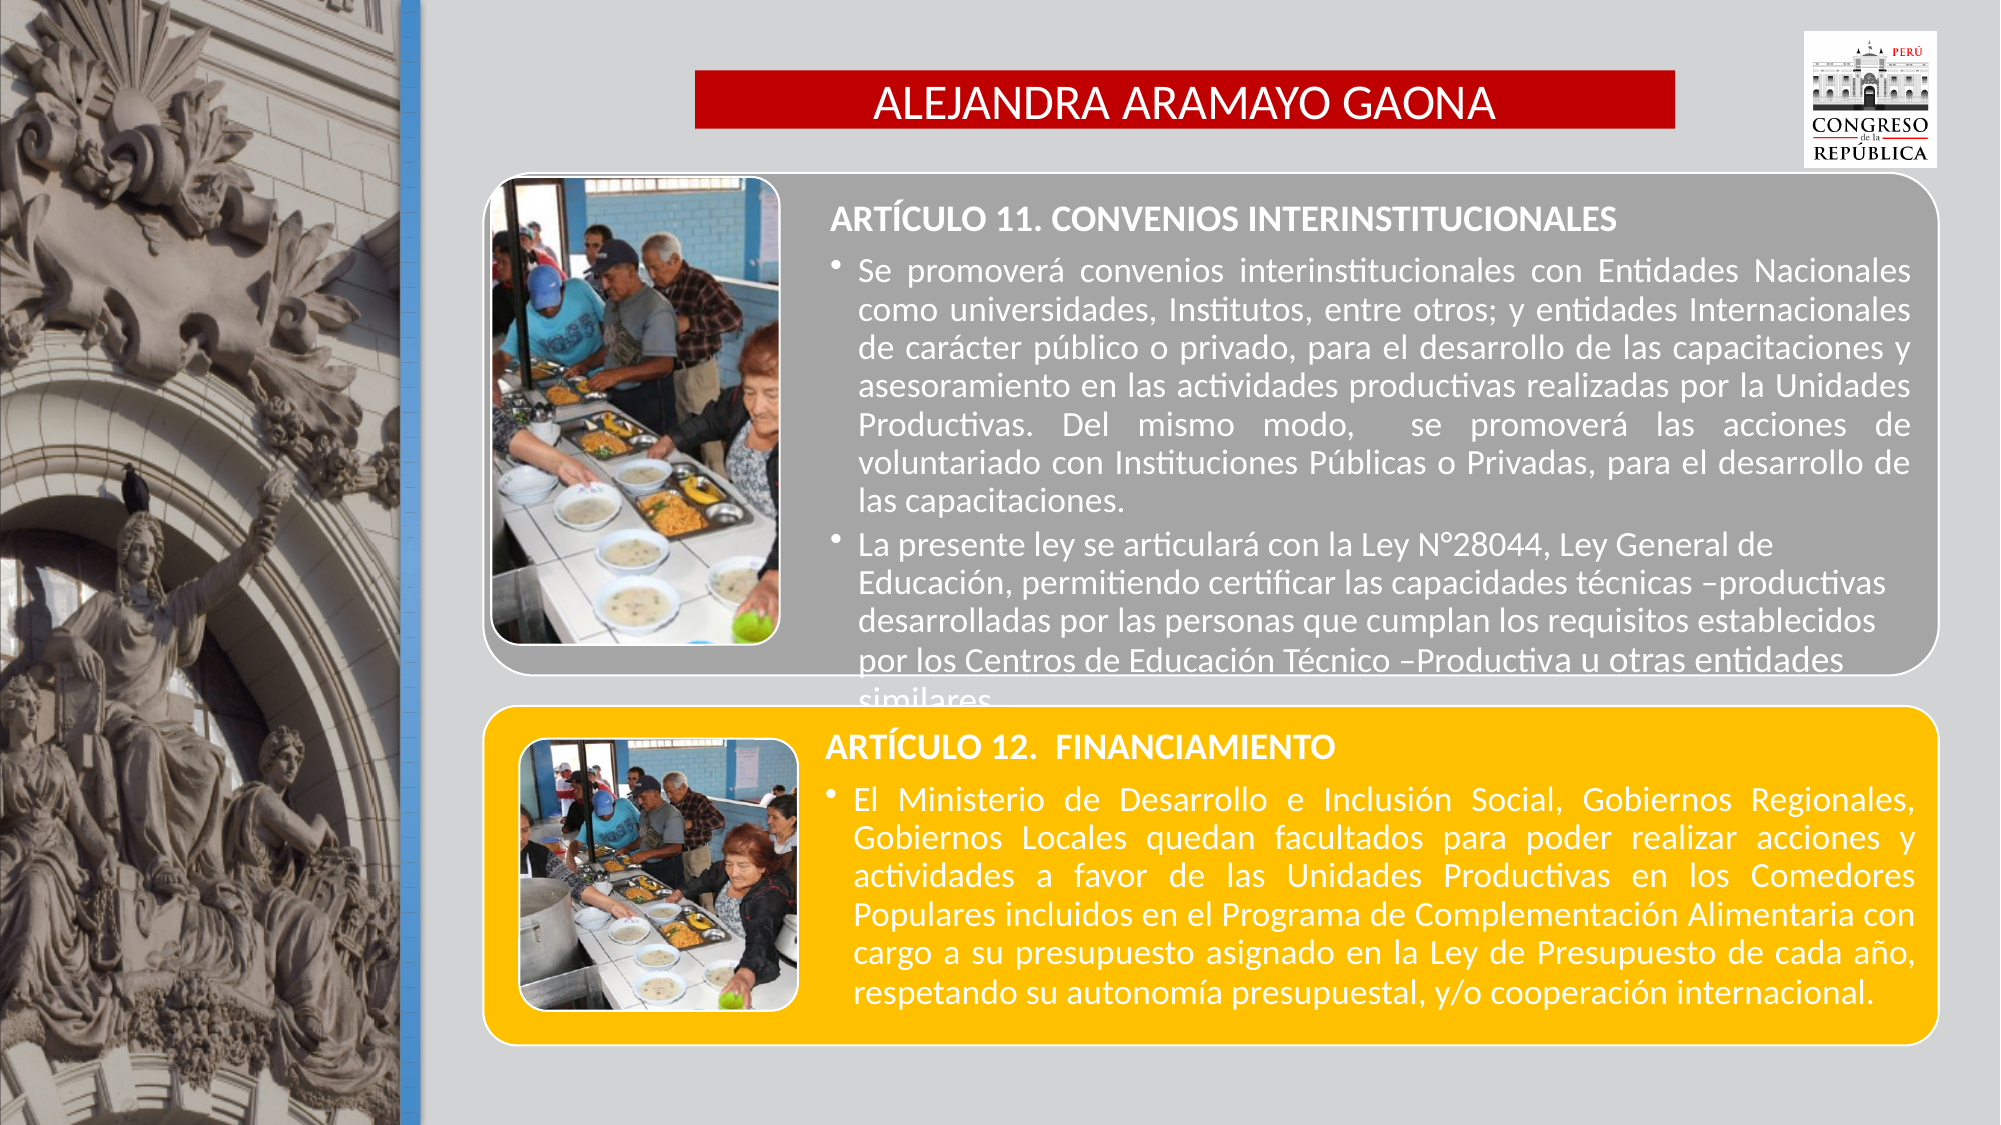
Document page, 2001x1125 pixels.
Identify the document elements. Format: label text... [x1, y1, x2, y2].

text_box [483, 172, 1939, 1046]
picture [0, 0, 401, 1125]
text_box ALEJANDRA ARAMAYO GAONA [694, 69, 1676, 130]
picture [1804, 31, 1937, 168]
text_box [401, 0, 421, 1125]
